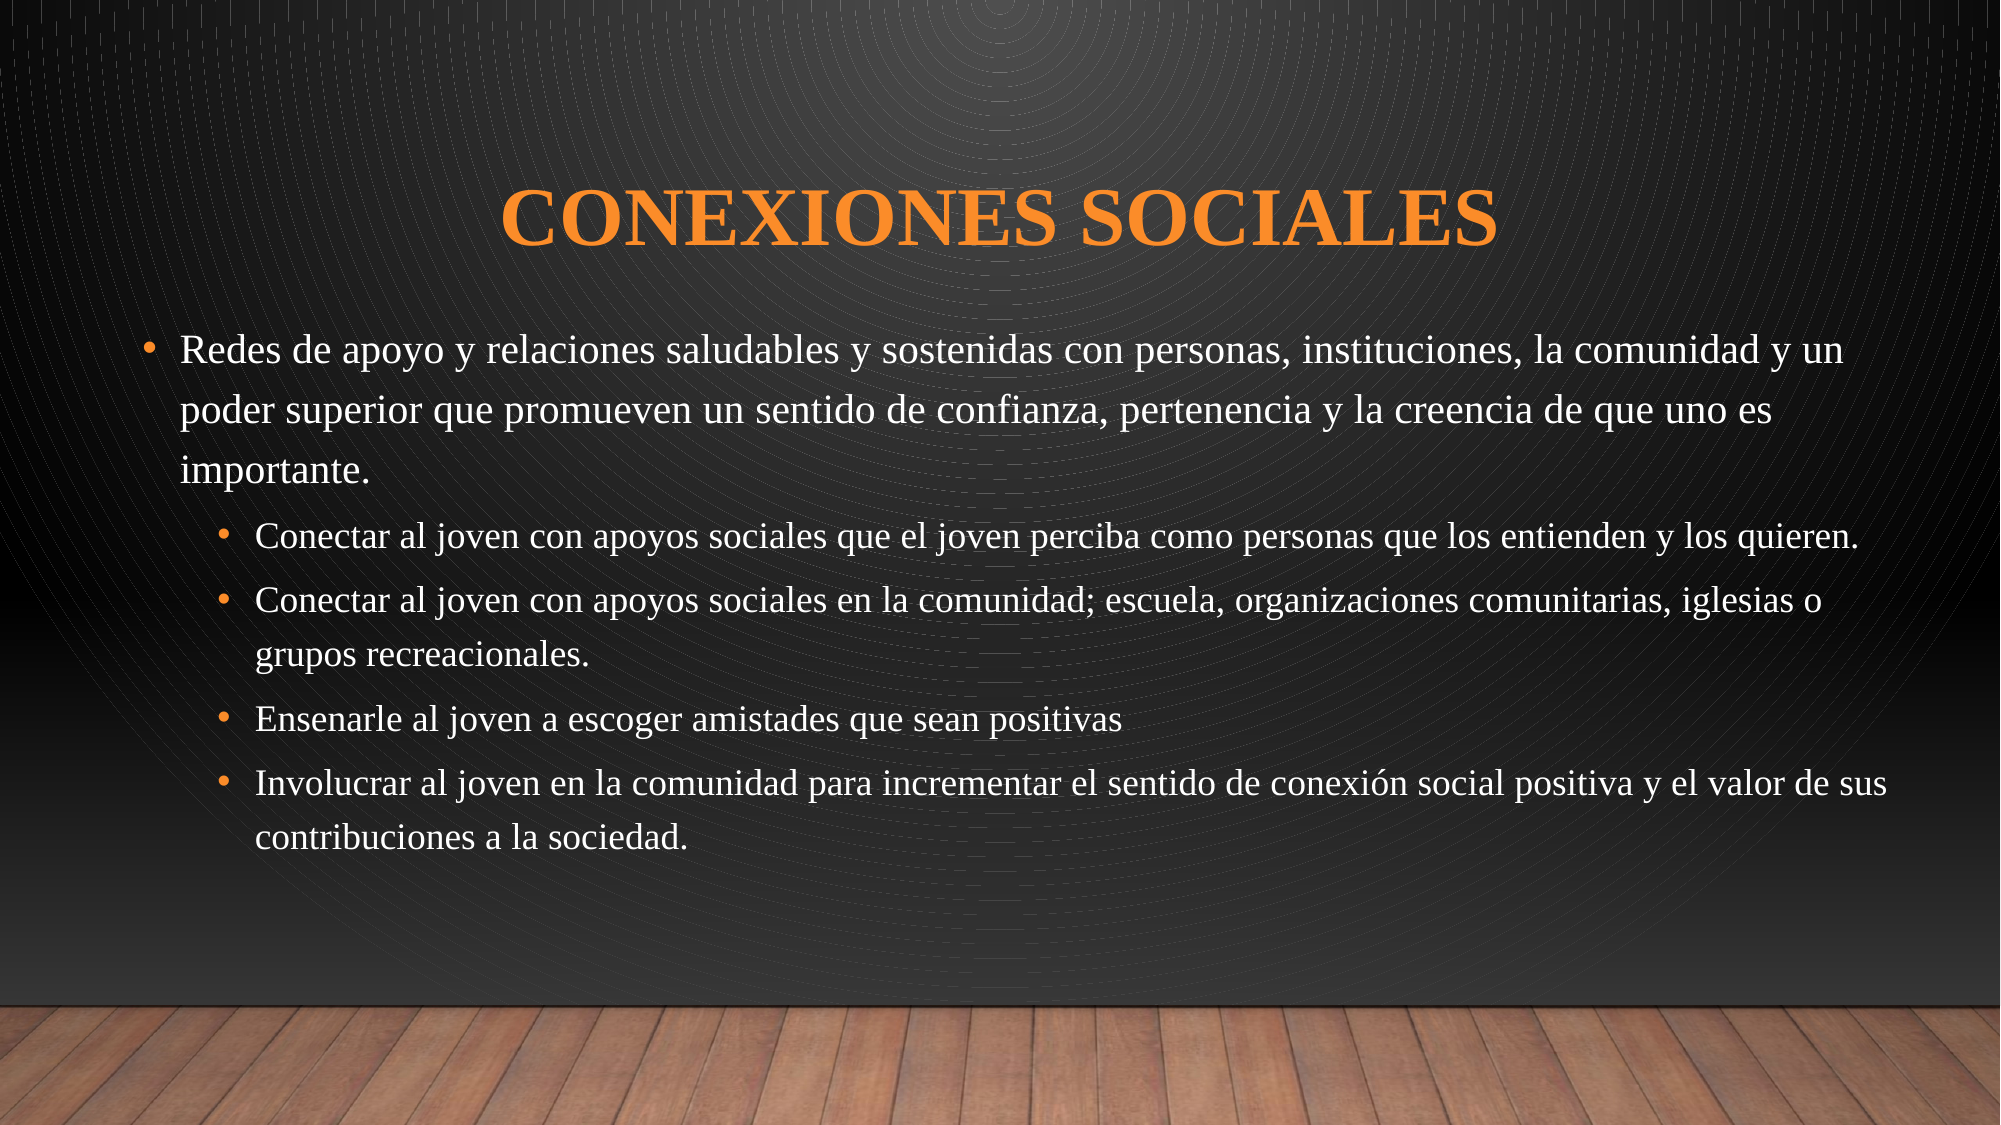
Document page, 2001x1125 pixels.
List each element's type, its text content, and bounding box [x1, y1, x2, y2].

title Conexiones sociales [238, 131, 1763, 304]
list Redes de apoyo y relaciones saludables y sostenidas con personas, instituciones, la comunidad y un poder superior que promueven un sentido de confianza, pertenencia y la creencia de que uno es importante. Conectar al joven con apoyos sociales que el joven perciba como personas que los entienden y los quieren. Conectar al joven con apoyos sociales en la comunidad; escuela, organizaciones comunitarias, iglesias o grupos recreacionales. Ensenarle al joven a escoger amistades que sean positivas Involucrar al joven en la comunidad para incrementar el sentido de conexión social positiva y el valor de sus contribuciones a la sociedad. [127, 304, 1905, 993]
picture [0, 1005, 2000, 1125]
